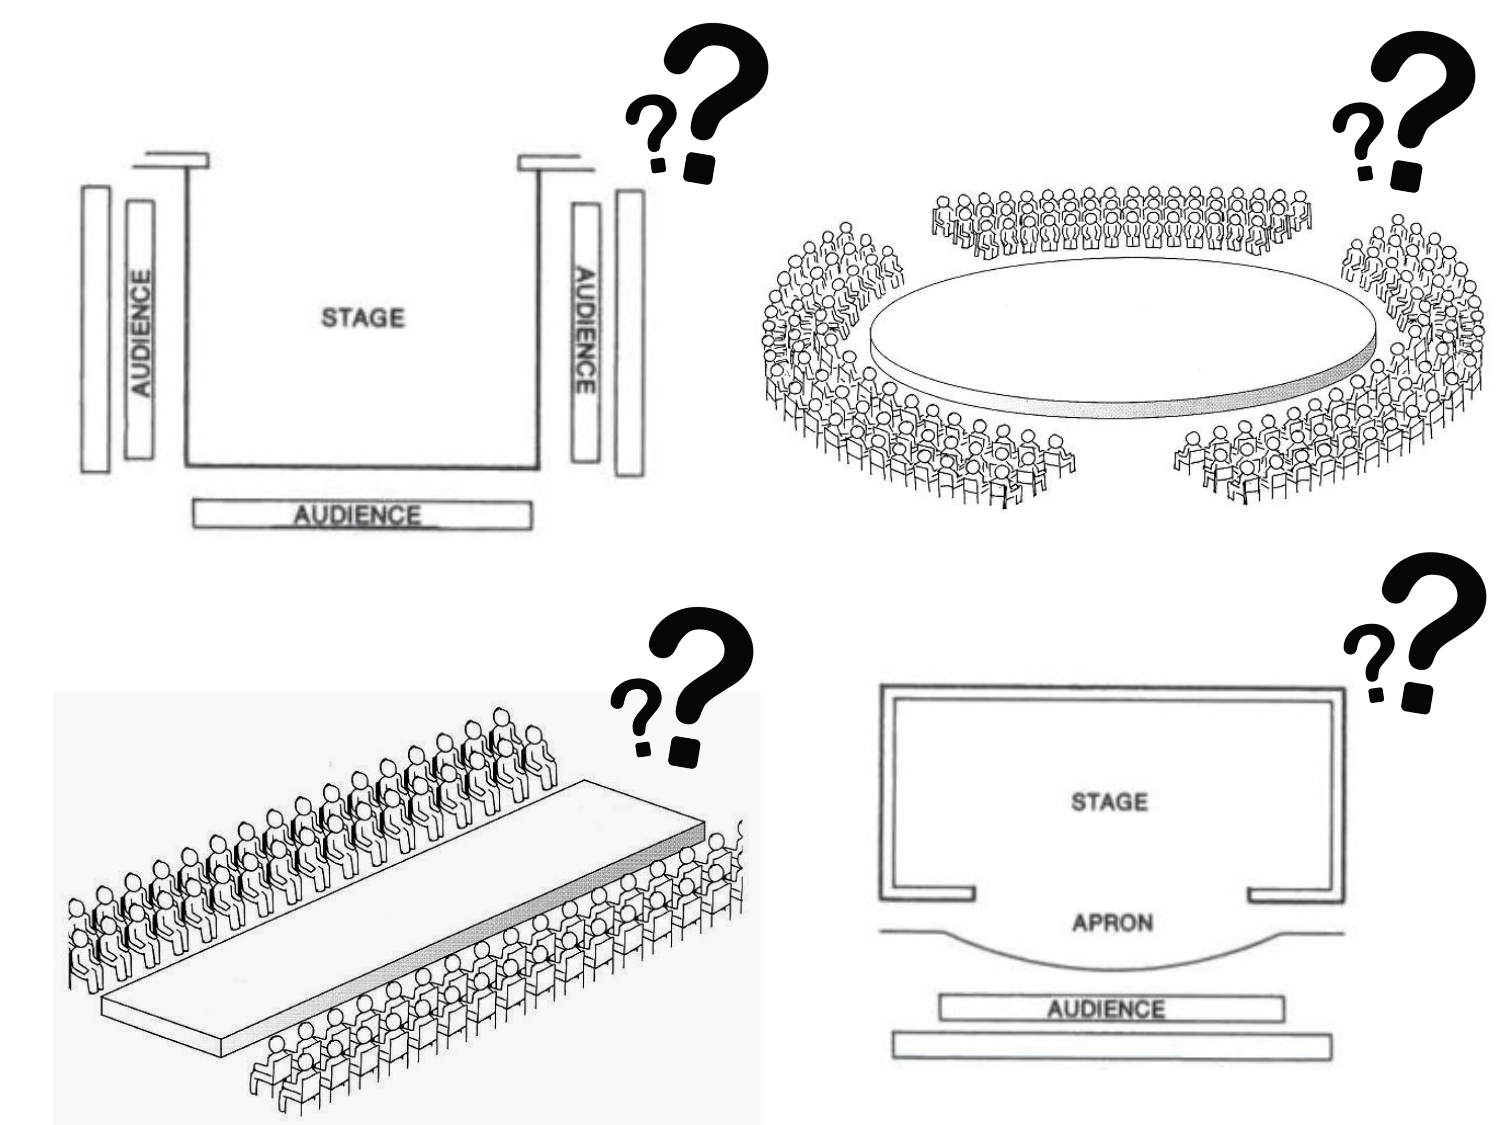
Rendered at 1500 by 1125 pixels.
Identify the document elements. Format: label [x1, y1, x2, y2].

picture [68, 19, 1500, 571]
picture [859, 549, 1495, 1072]
picture [53, 604, 761, 1125]
